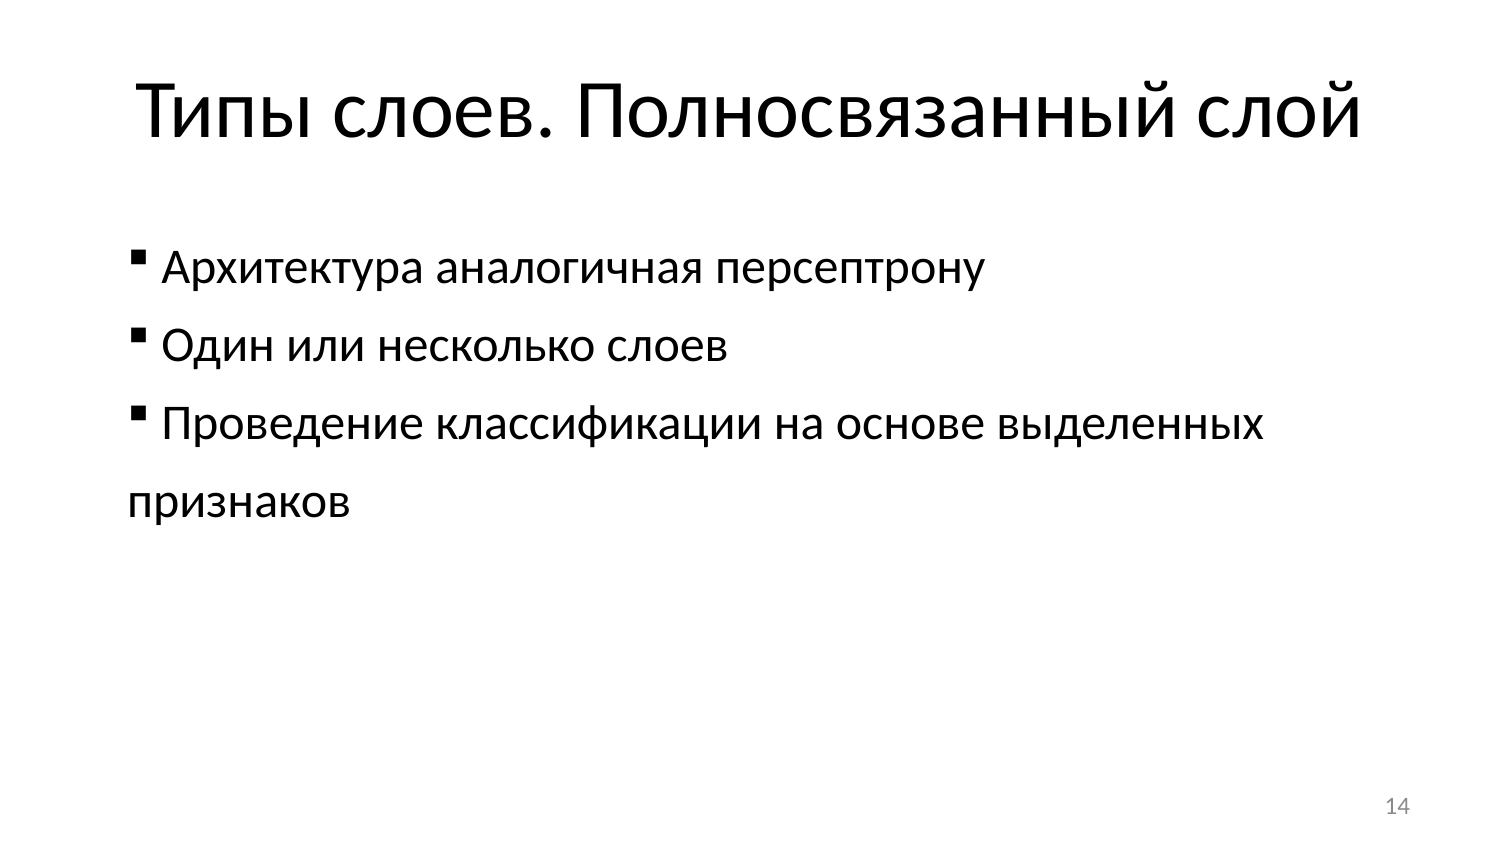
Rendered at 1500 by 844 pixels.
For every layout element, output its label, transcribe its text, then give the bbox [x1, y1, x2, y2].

title Типы слоев. Полносвязанный слой [0, 33, 1500, 175]
text_box Архитектура аналогичная персептрону Один или несколько слоев Проведение классификации на основе выделенных признаков [112, 207, 1317, 535]
slide_number 14 [1074, 782, 1425, 827]
